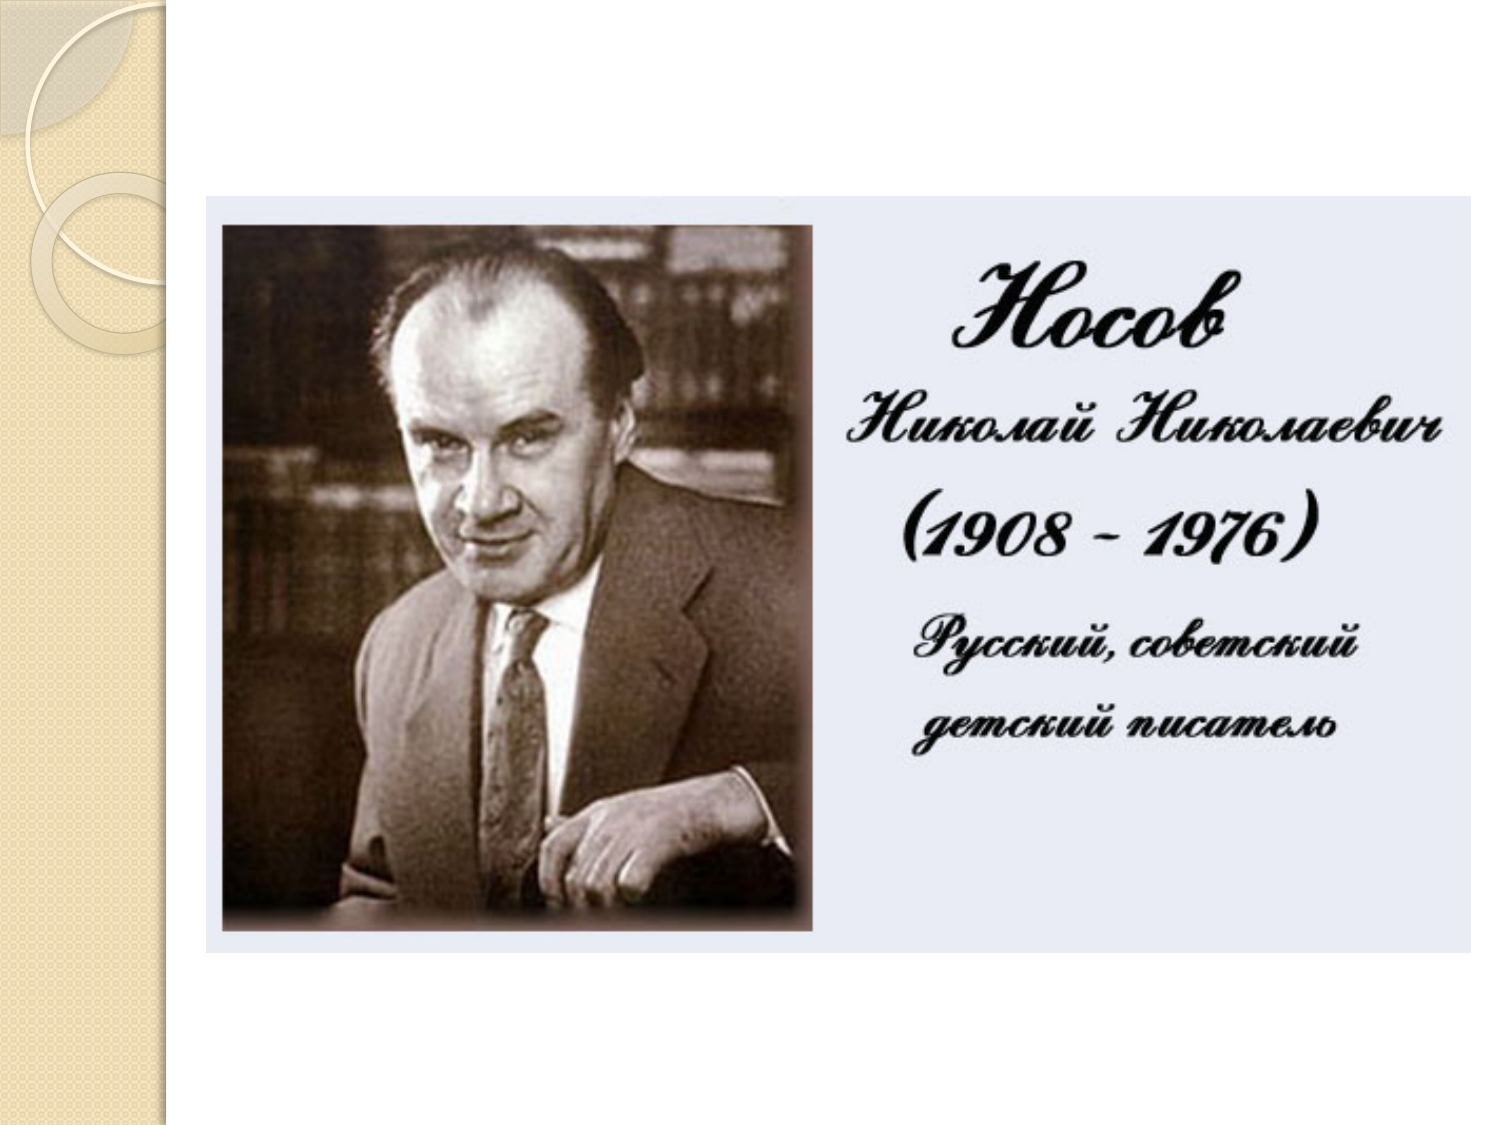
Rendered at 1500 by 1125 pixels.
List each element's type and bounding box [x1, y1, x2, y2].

picture [206, 196, 1471, 953]
